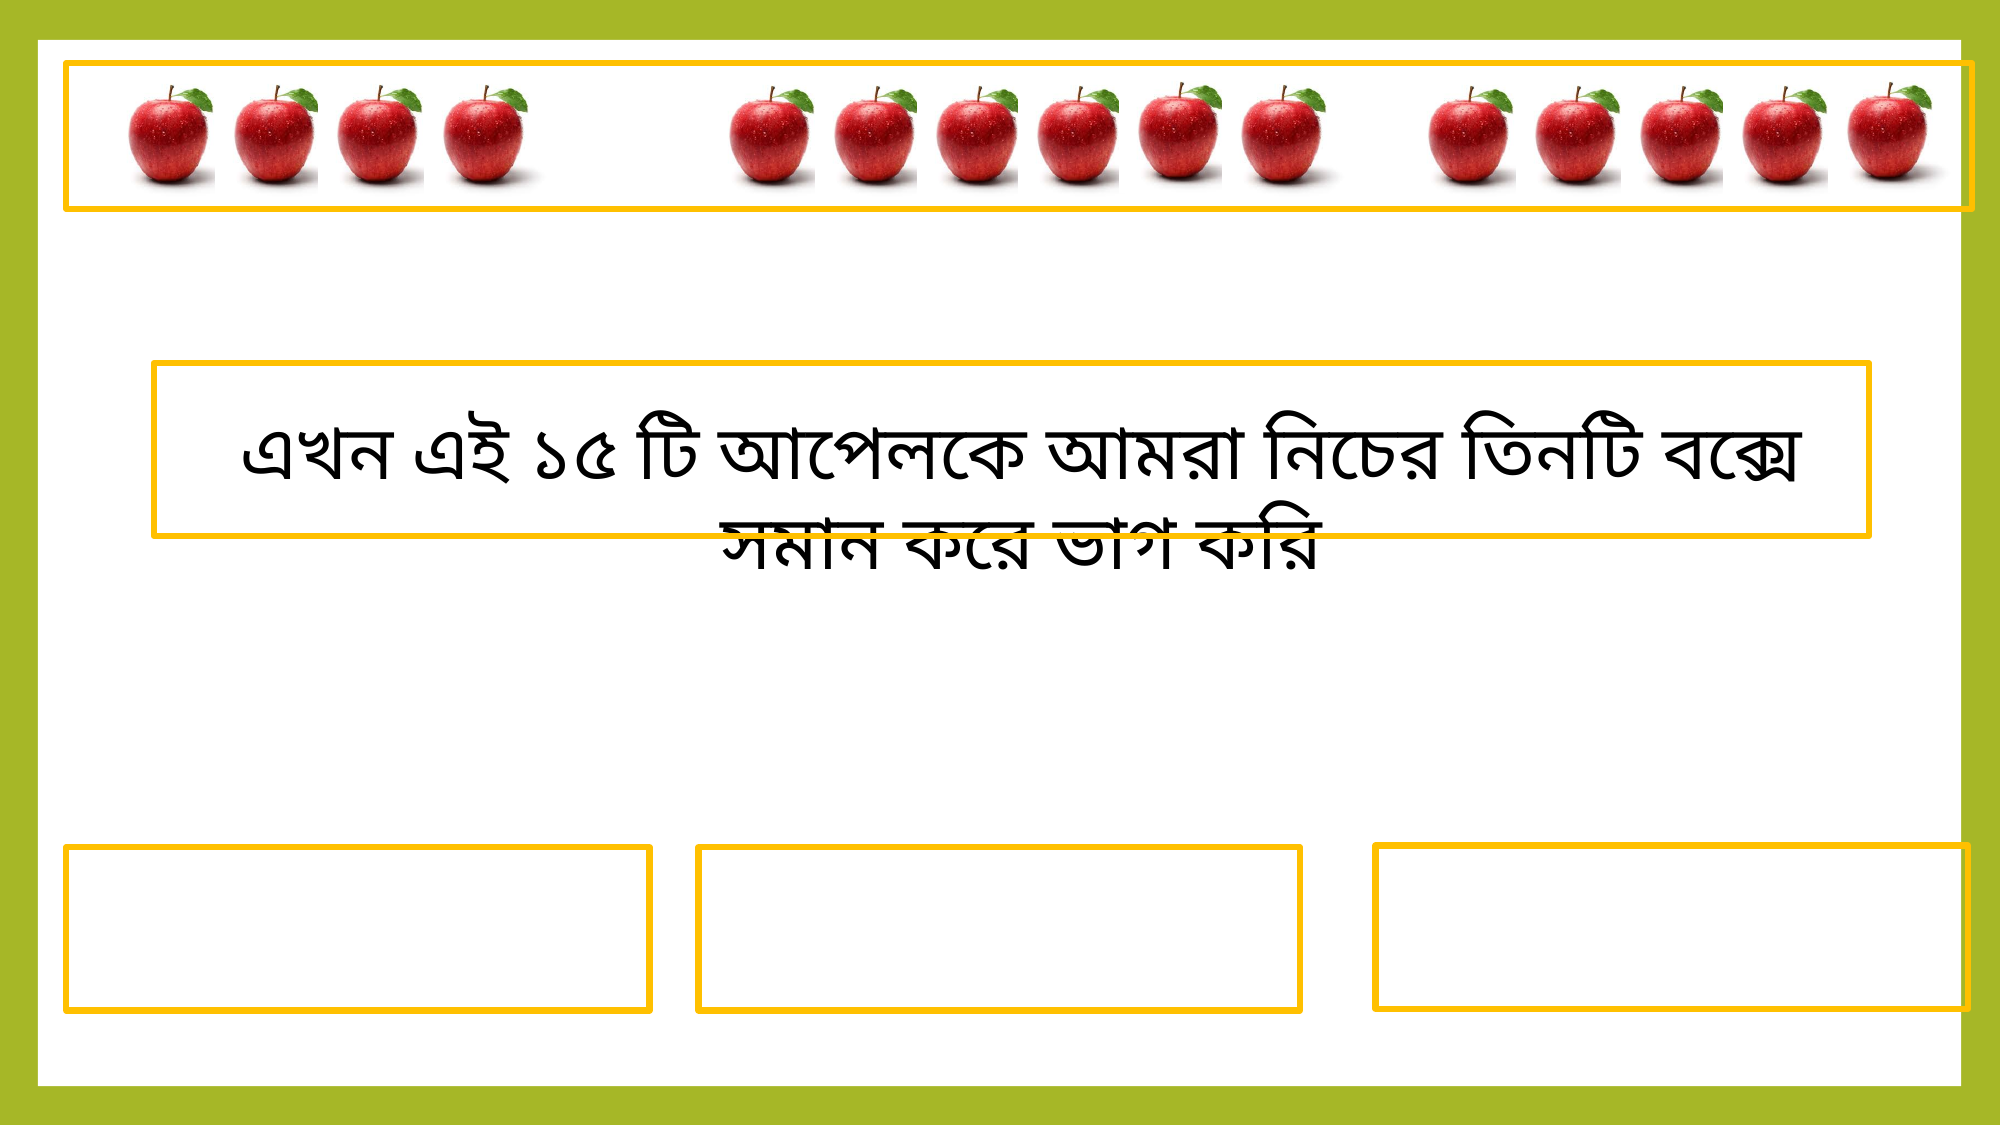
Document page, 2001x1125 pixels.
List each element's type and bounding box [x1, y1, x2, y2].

picture [109, 75, 549, 197]
text_box [65, 62, 1974, 210]
text_box [65, 846, 651, 1012]
picture [709, 72, 1347, 198]
text_box [697, 846, 1301, 1012]
text_box [153, 362, 1876, 537]
text_box [1374, 844, 1970, 1010]
picture [1409, 72, 1953, 198]
